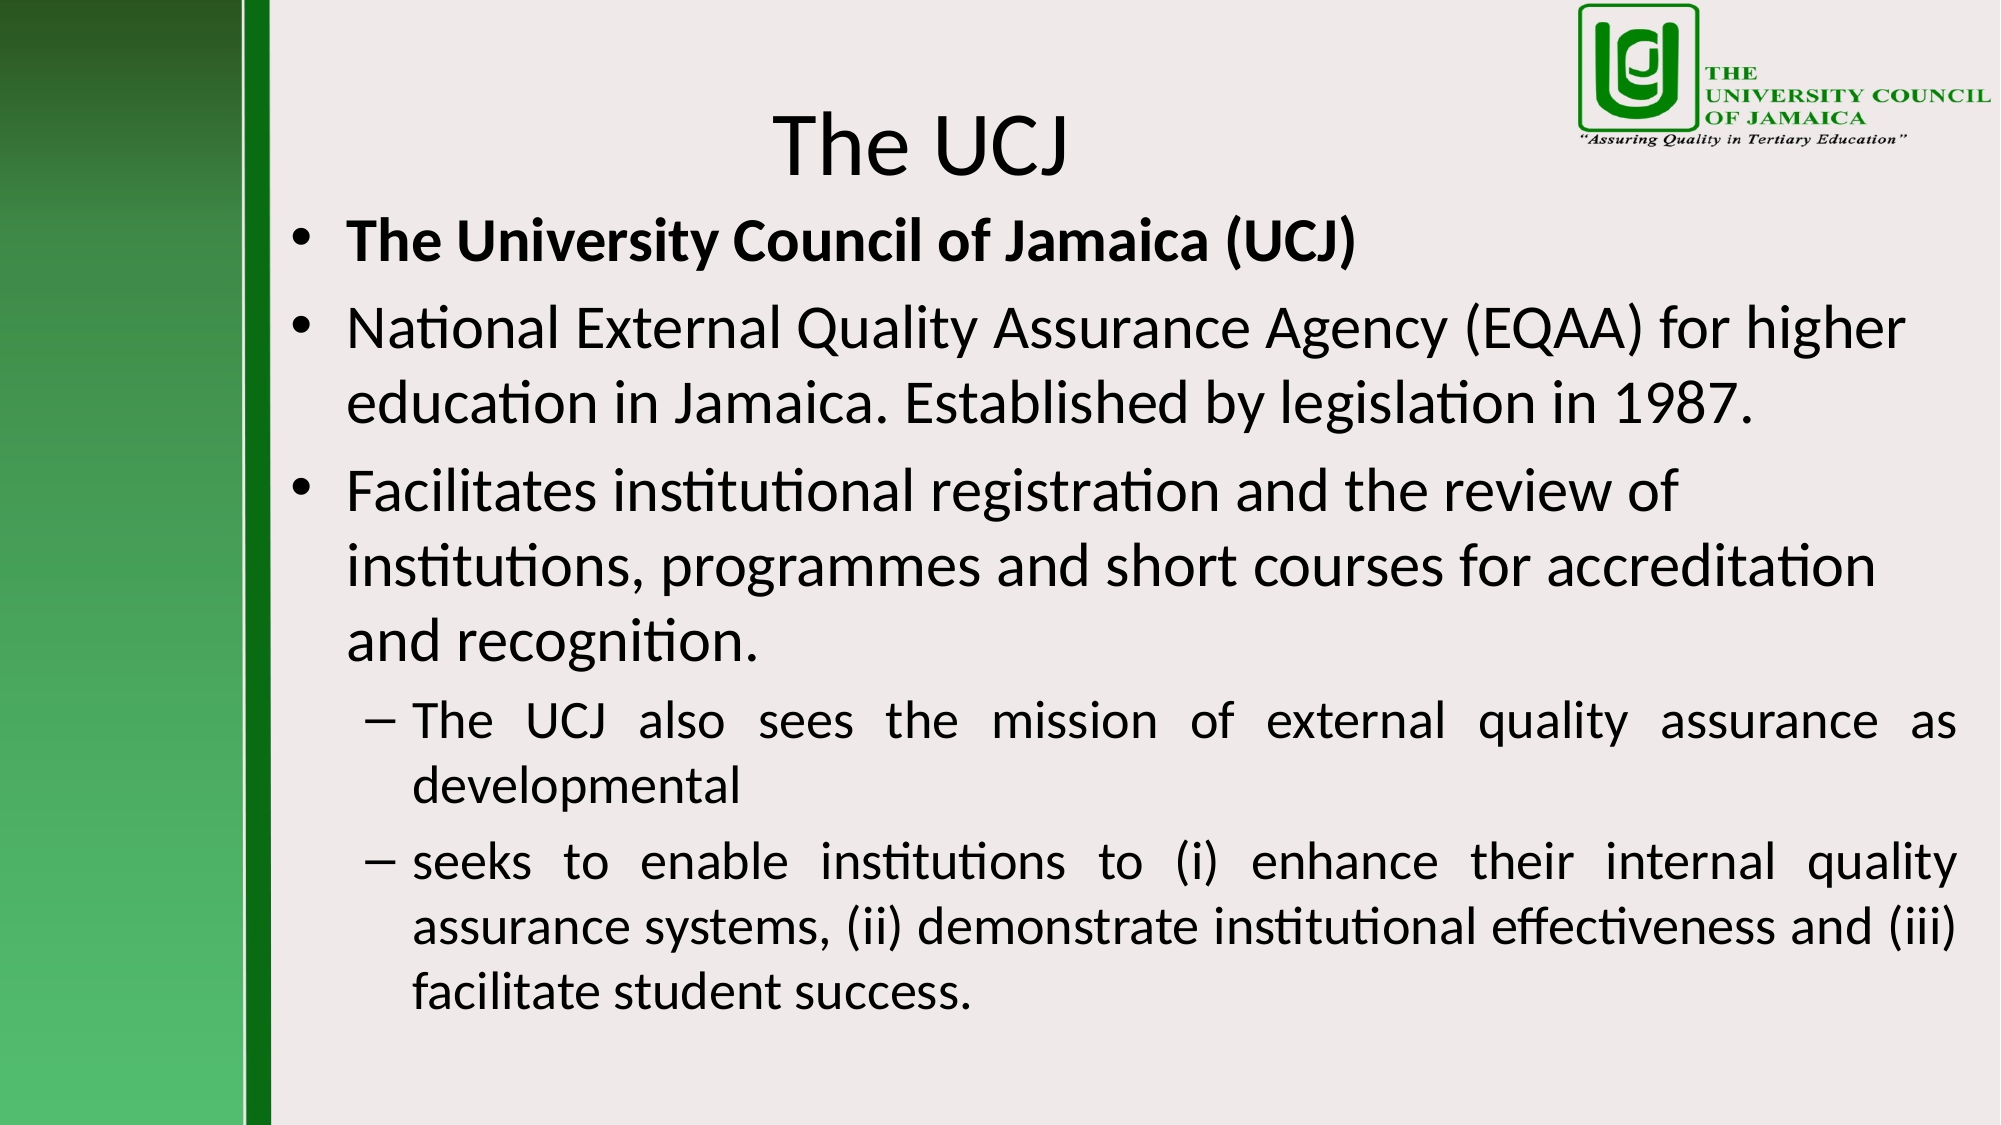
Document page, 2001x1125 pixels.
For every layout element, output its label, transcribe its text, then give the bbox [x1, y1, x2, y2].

list The University Council of Jamaica (UCJ) National External Quality Assurance Agency (EQAA) for higher education in Jamaica. Established by legislation in 1987. Facilitates institutional registration and the review of institutions, programmes and short courses for accreditation and recognition. The UCJ also sees the mission of external quality assurance as developmental seeks to enable institutions to (i) enhance their internal quality assurance systems, (ii) demonstrate institutional effectiveness and (iii) facilitate student success. [275, 191, 1976, 1125]
title The UCJ [275, 45, 1567, 191]
picture [0, 0, 2001, 1125]
